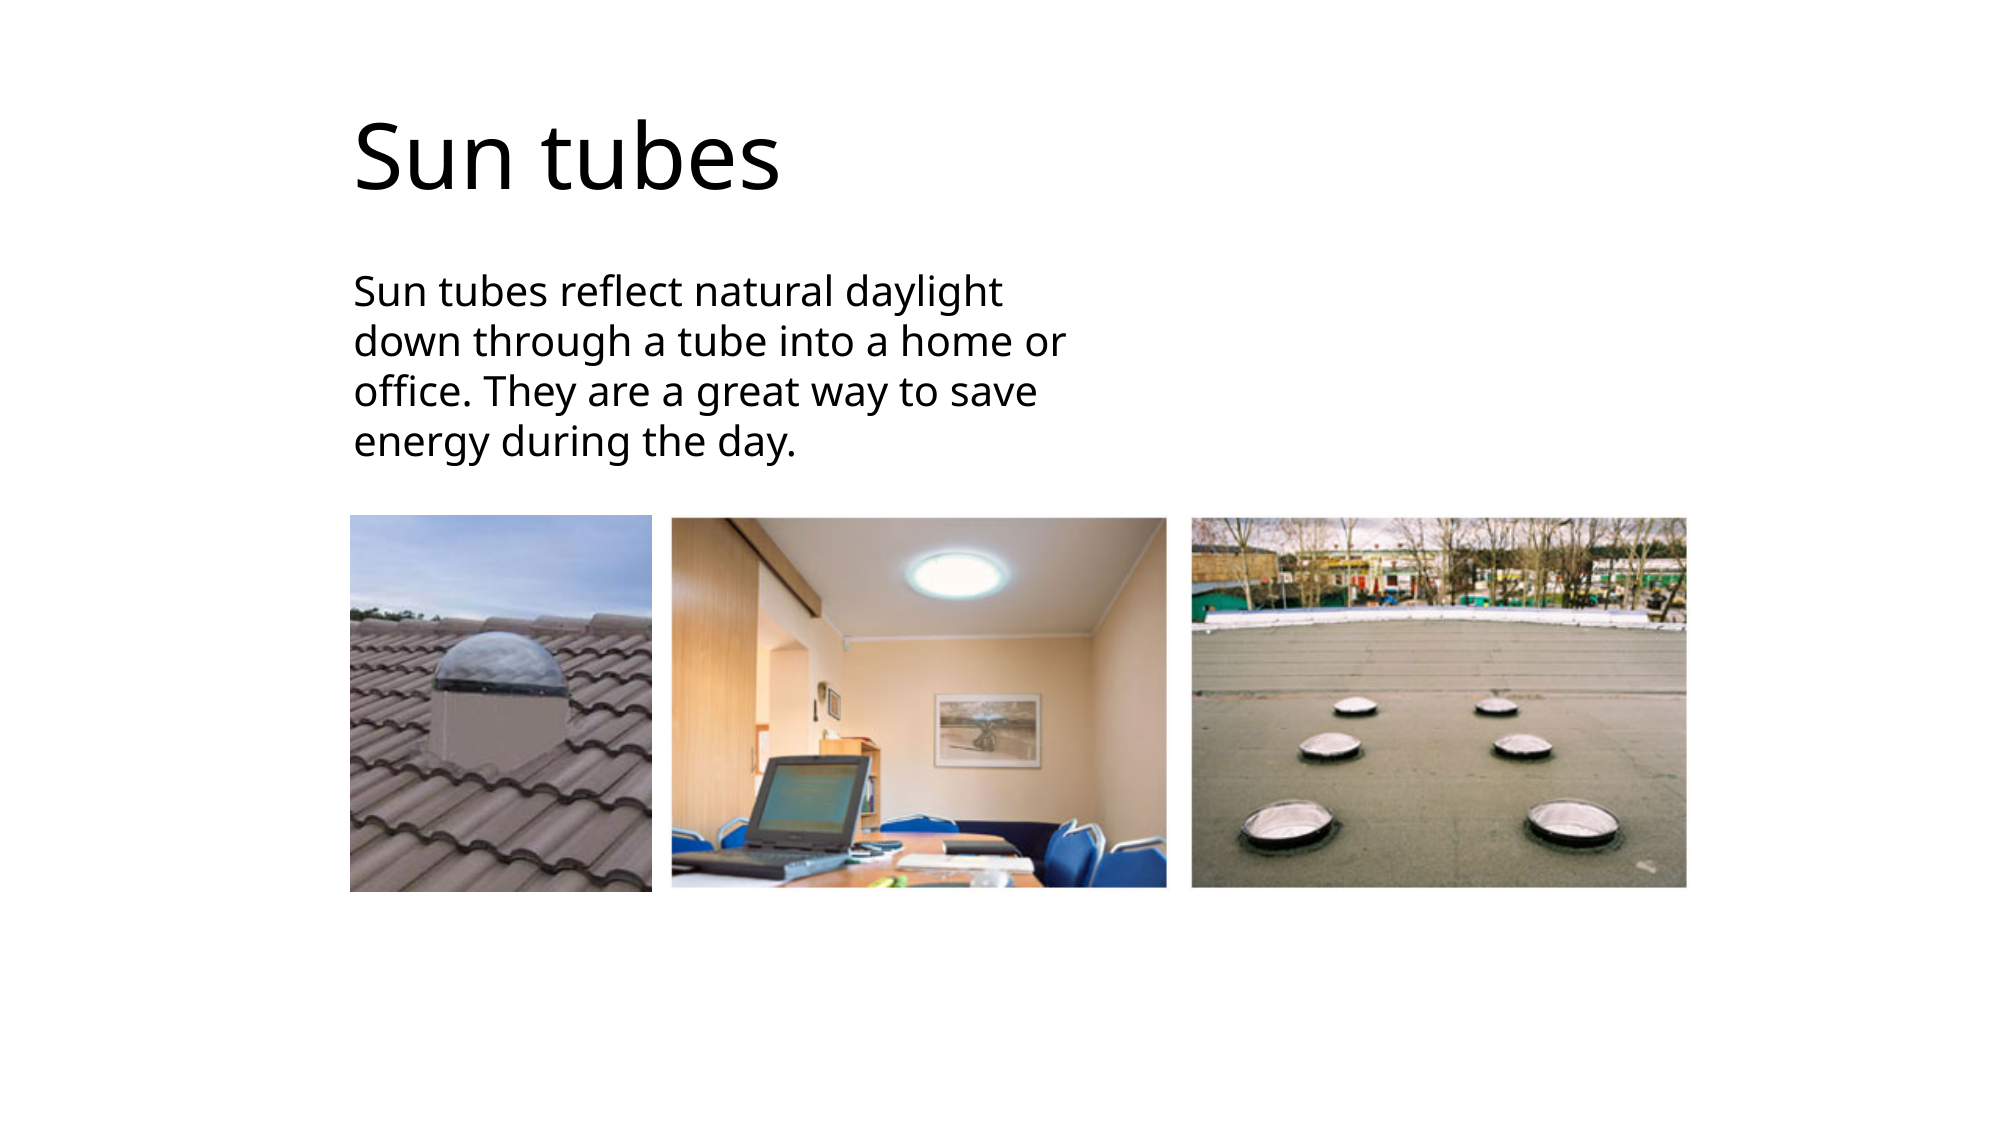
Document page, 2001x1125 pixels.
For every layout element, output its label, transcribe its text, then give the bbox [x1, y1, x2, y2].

text_box Sun tubes [338, 90, 1508, 215]
picture [669, 515, 1170, 891]
text_box Sun tubes reflect natural daylight down through a tube into a home or office. They are a great way to save energy during the day. [338, 257, 1107, 473]
picture [1189, 515, 1690, 891]
picture [350, 515, 652, 892]
